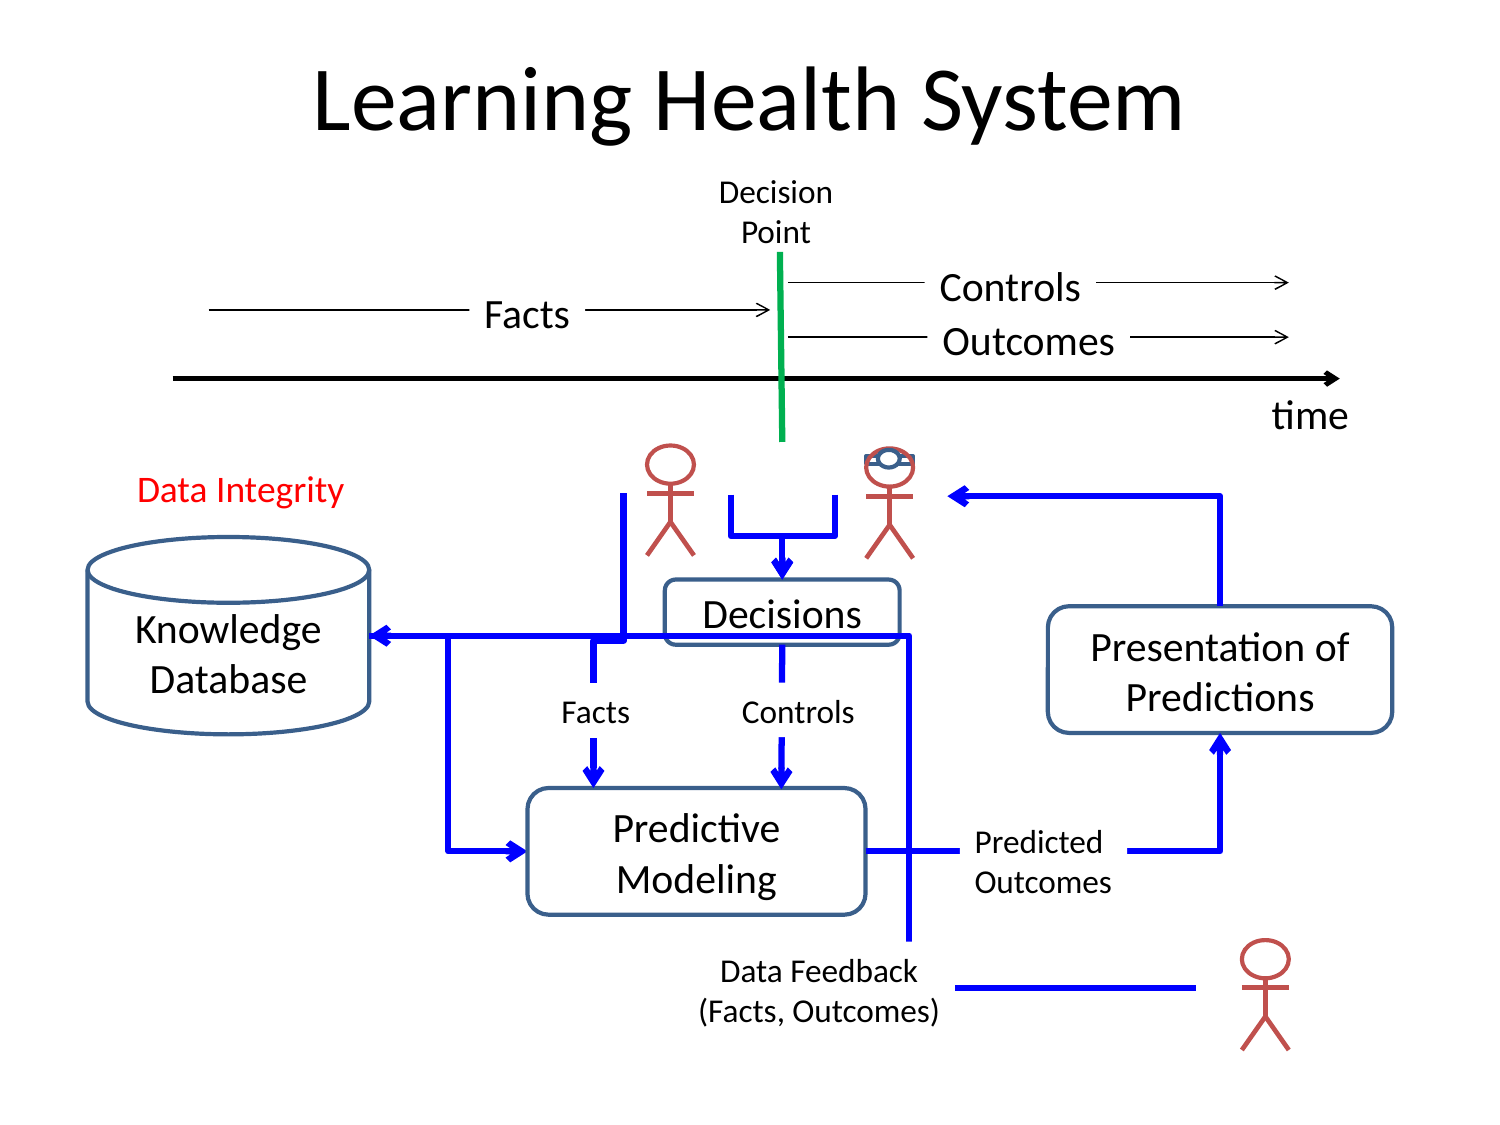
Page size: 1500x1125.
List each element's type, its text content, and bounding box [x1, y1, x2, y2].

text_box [87, 162, 1393, 1051]
title Learning Health System [75, 0, 1425, 188]
